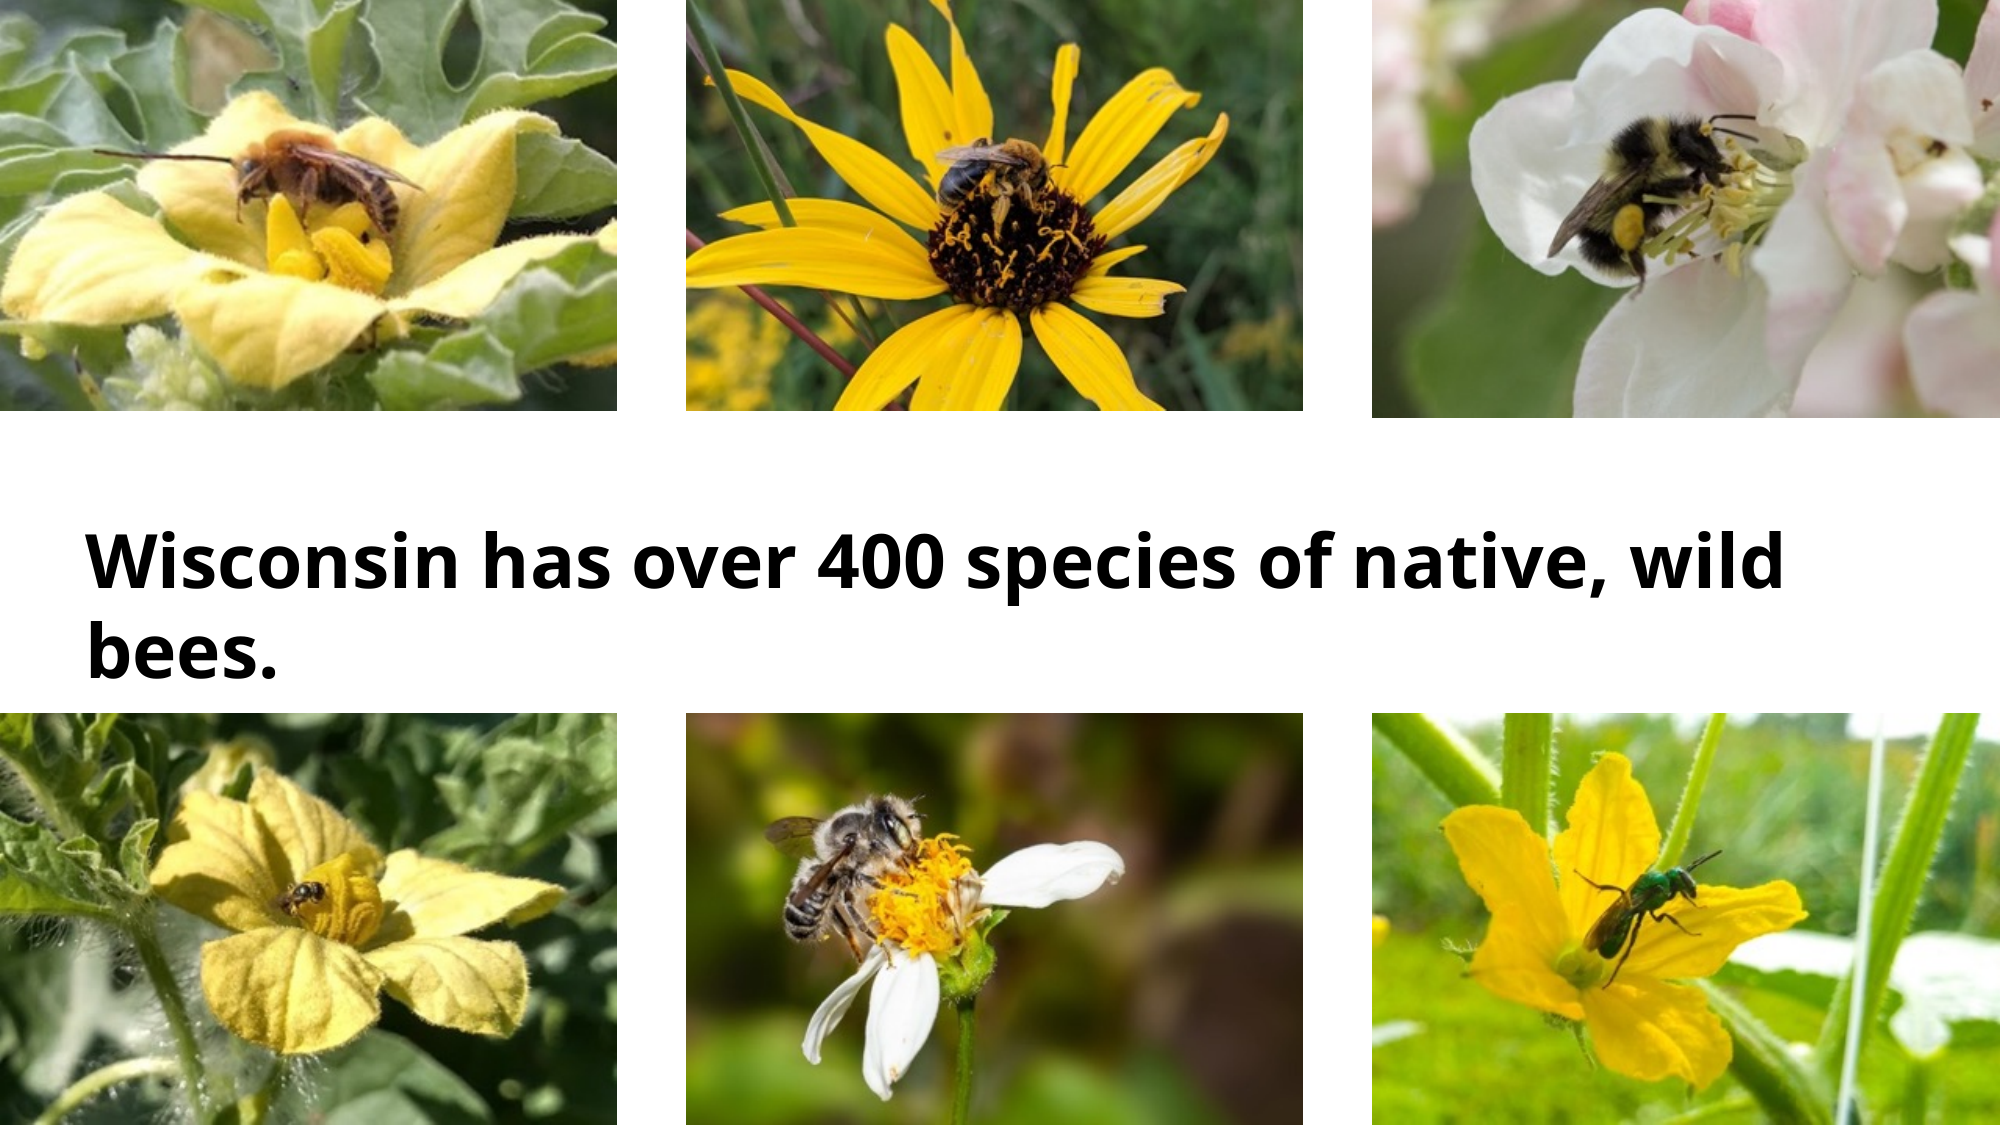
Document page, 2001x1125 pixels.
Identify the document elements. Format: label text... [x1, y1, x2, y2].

text_box Wisconsin has over 400 species of native, wild bees. [70, 506, 1930, 701]
picture [686, 0, 1303, 412]
picture [0, 0, 617, 412]
picture [686, 713, 1303, 1125]
picture [0, 713, 617, 1125]
picture [1372, 713, 2000, 1125]
picture [1372, 0, 2000, 418]
